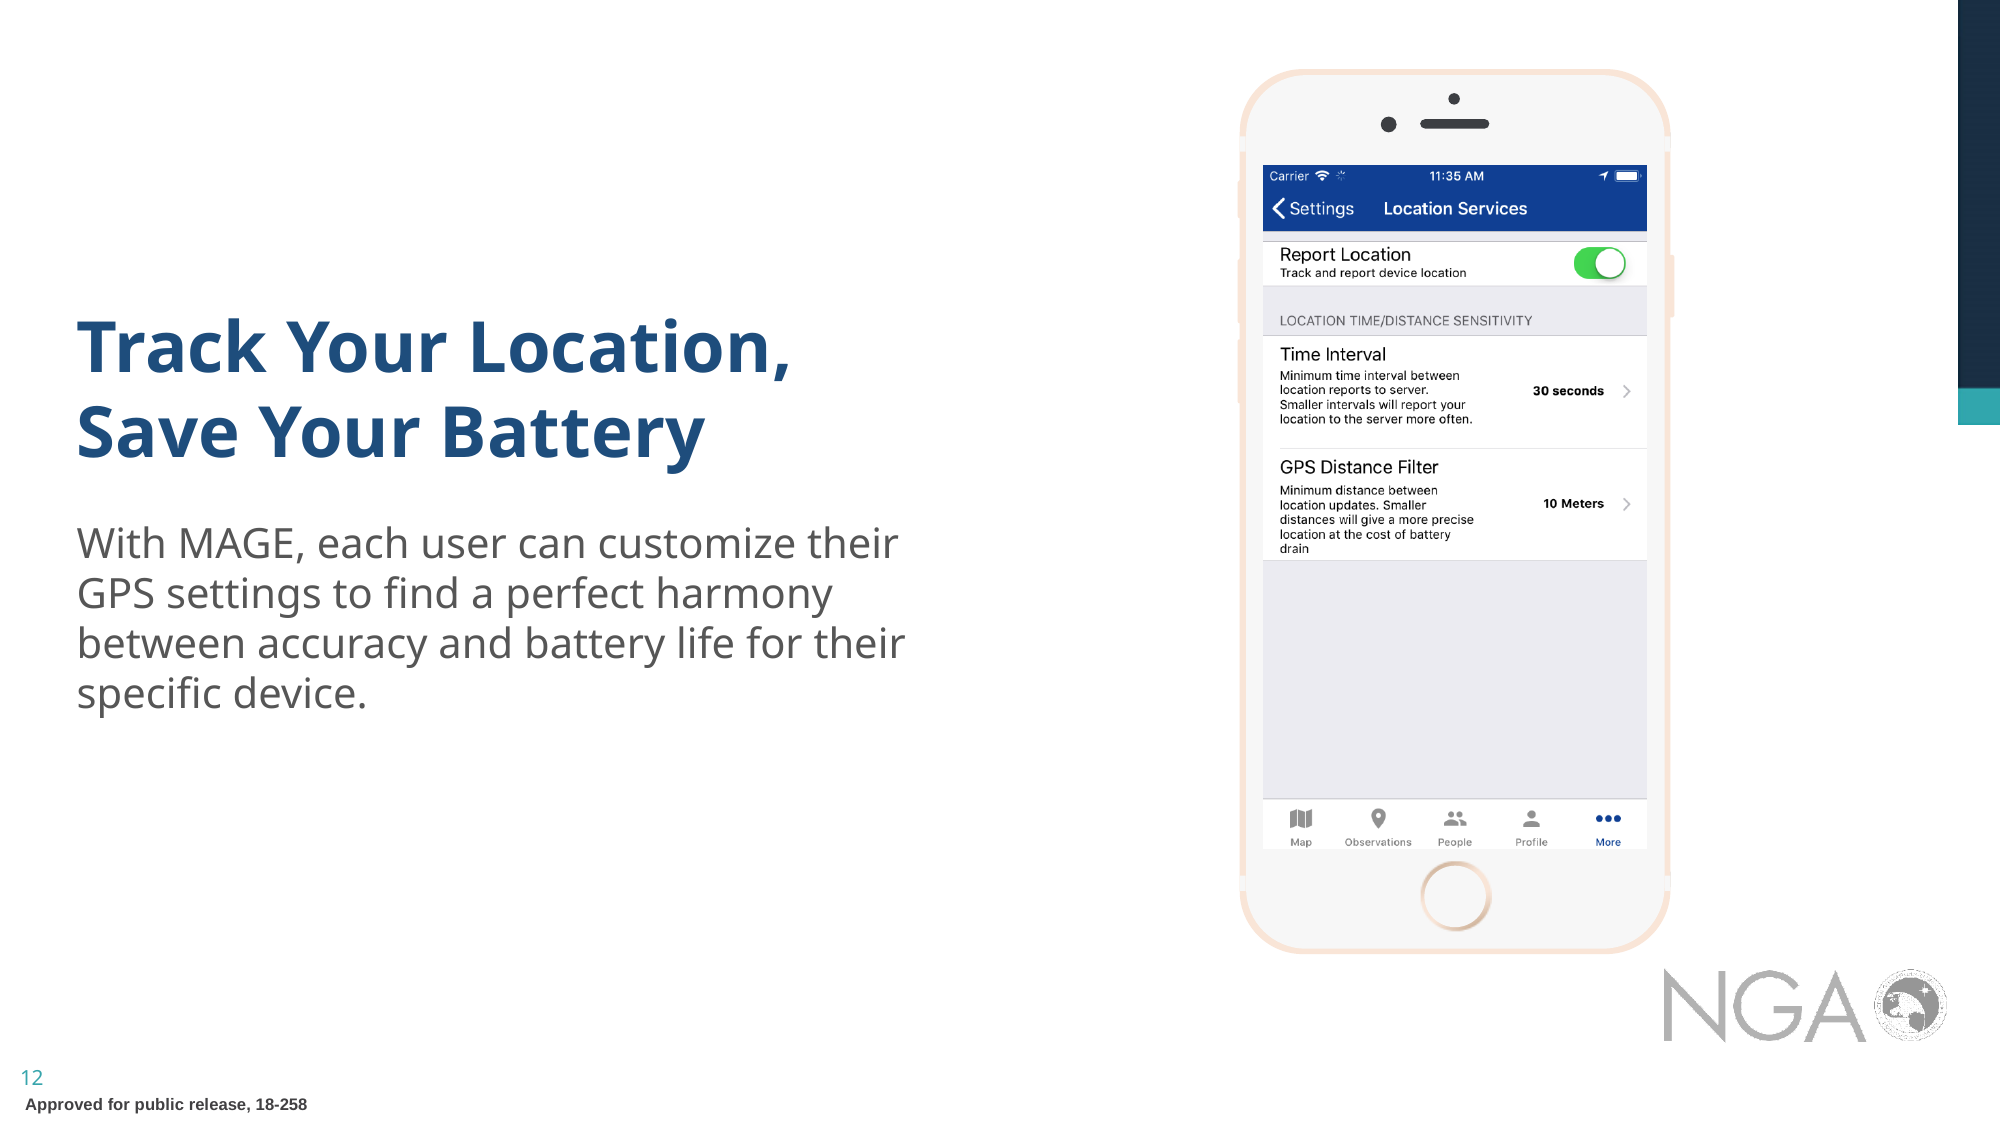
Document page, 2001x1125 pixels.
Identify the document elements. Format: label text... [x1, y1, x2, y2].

picture [1262, 165, 1647, 849]
list With MAGE, each user can customize their GPS settings to find a perfect harmony between accuracy and battery life for their specific device. [68, 509, 970, 738]
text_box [1237, 68, 1675, 955]
picture [1874, 969, 1947, 1041]
text_box Approved for public release, 18-258 [10, 1086, 323, 1121]
picture [1958, 0, 2000, 425]
picture [1663, 967, 1726, 1044]
picture [1803, 969, 1867, 1042]
picture [1733, 970, 1802, 1041]
slide_number 12 [11, 1056, 54, 1097]
title Track Your Location, Save Your Battery [68, 292, 937, 481]
